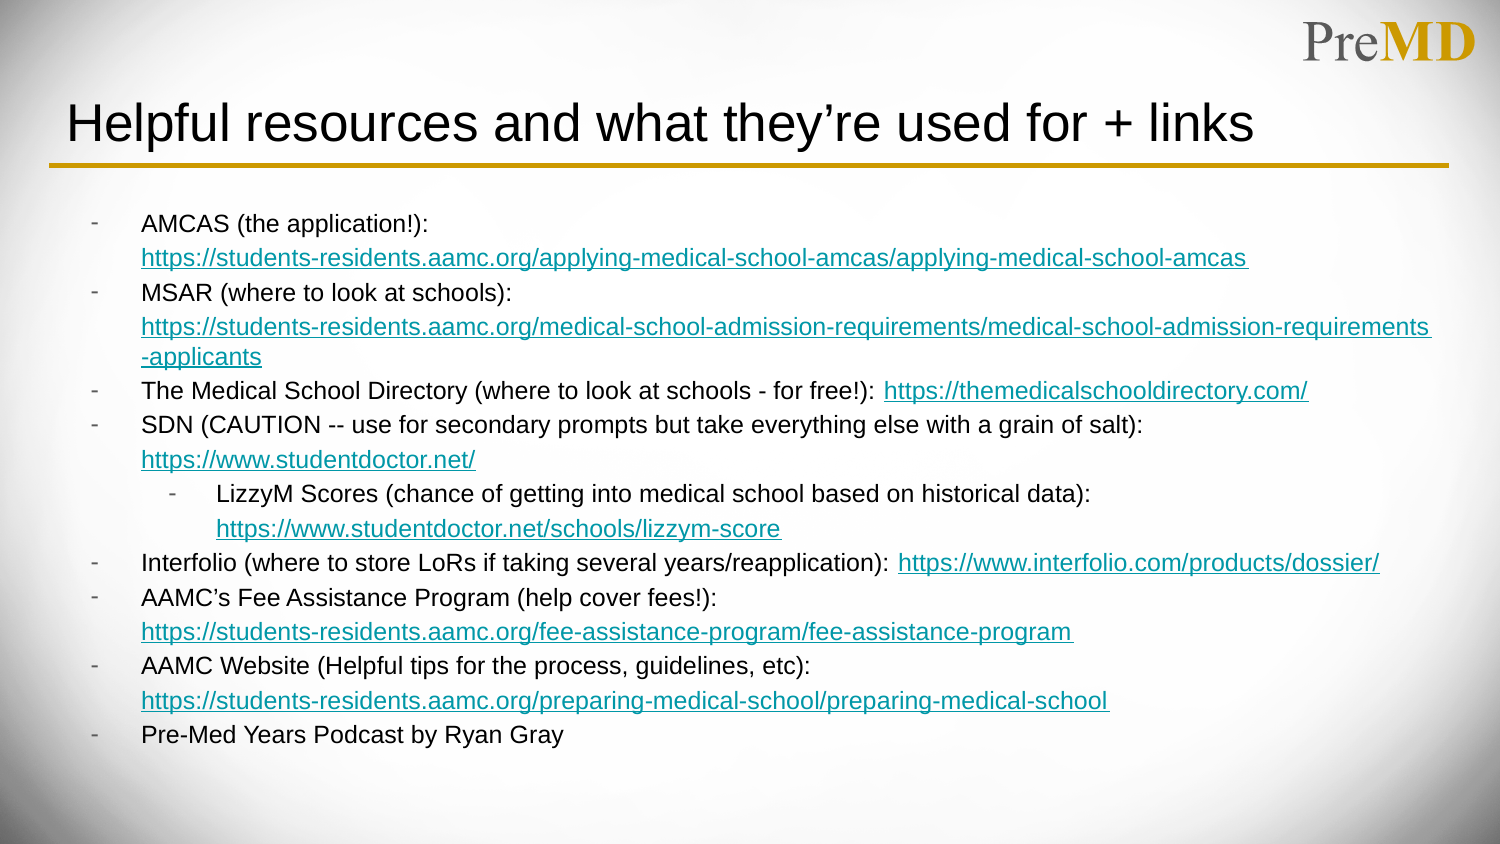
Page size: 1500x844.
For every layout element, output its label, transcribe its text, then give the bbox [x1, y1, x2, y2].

picture [0, 0, 1500, 844]
title Helpful resources and what they’re used for + links [51, 72, 1449, 167]
list AMCAS (the application!): https://students-residents.aamc.org/applying-medical-school-amcas/applying-medical-school-amcas MSAR (where to look at schools): https://students-residents.aamc.org/medical-school-admission-requirements/medical-school-admission-requirements-applicants The Medical School Directory (where to look at schools - for free!): https://themedicalschooldirectory.com/ SDN (CAUTION -- use for secondary prompts but take everything else with a grain of salt): https://www.studentdoctor.net/ LizzyM Scores (chance of getting into medical school based on historical data): https://www.studentdoctor.net/schools/lizzym-score Interfolio (where to store LoRs if taking several years/reapplication): https://www.interfolio.com/products/dossier/ AAMC’s Fee Assistance Program (help cover fees!): https://students-residents.aamc.org/fee-assistance-program/fee-assistance-program AAMC Website (Helpful tips for the process, guidelines, etc): https://students-residents.aamc.org/preparing-medical-school/preparing-medical-school Pre-Med Years Podcast by Ryan Gray [51, 187, 1449, 749]
